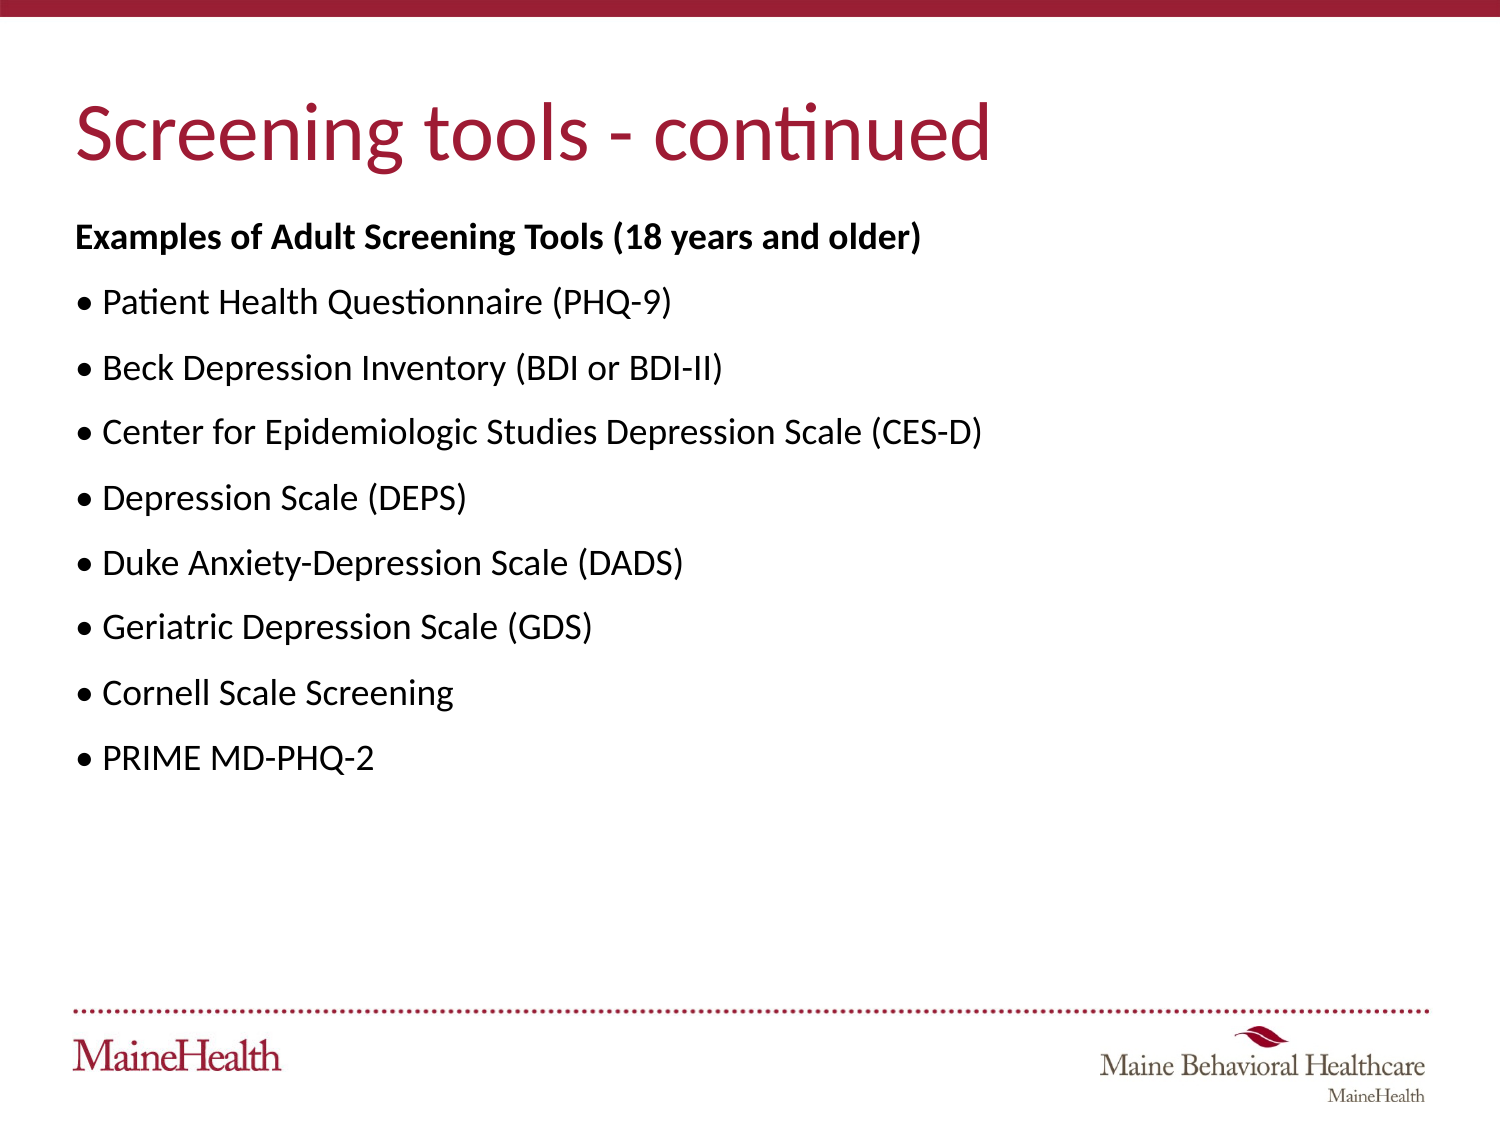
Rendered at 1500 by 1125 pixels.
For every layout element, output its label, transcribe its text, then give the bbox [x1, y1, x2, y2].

list Examples of Adult Screening Tools (18 years and older) • Patient Health Questionnaire (PHQ-9) • Beck Depression Inventory (BDI or BDI-II) • Center for Epidemiologic Studies Depression Scale (CES-D) • Depression Scale (DEPS) • Duke Anxiety-Depression Scale (DADS) • Geriatric Depression Scale (GDS) • Cornell Scale Screening • PRIME MD-PHQ-2 [75, 212, 1425, 950]
picture [0, 0, 1500, 1125]
title Screening tools - continued [75, 67, 1425, 188]
